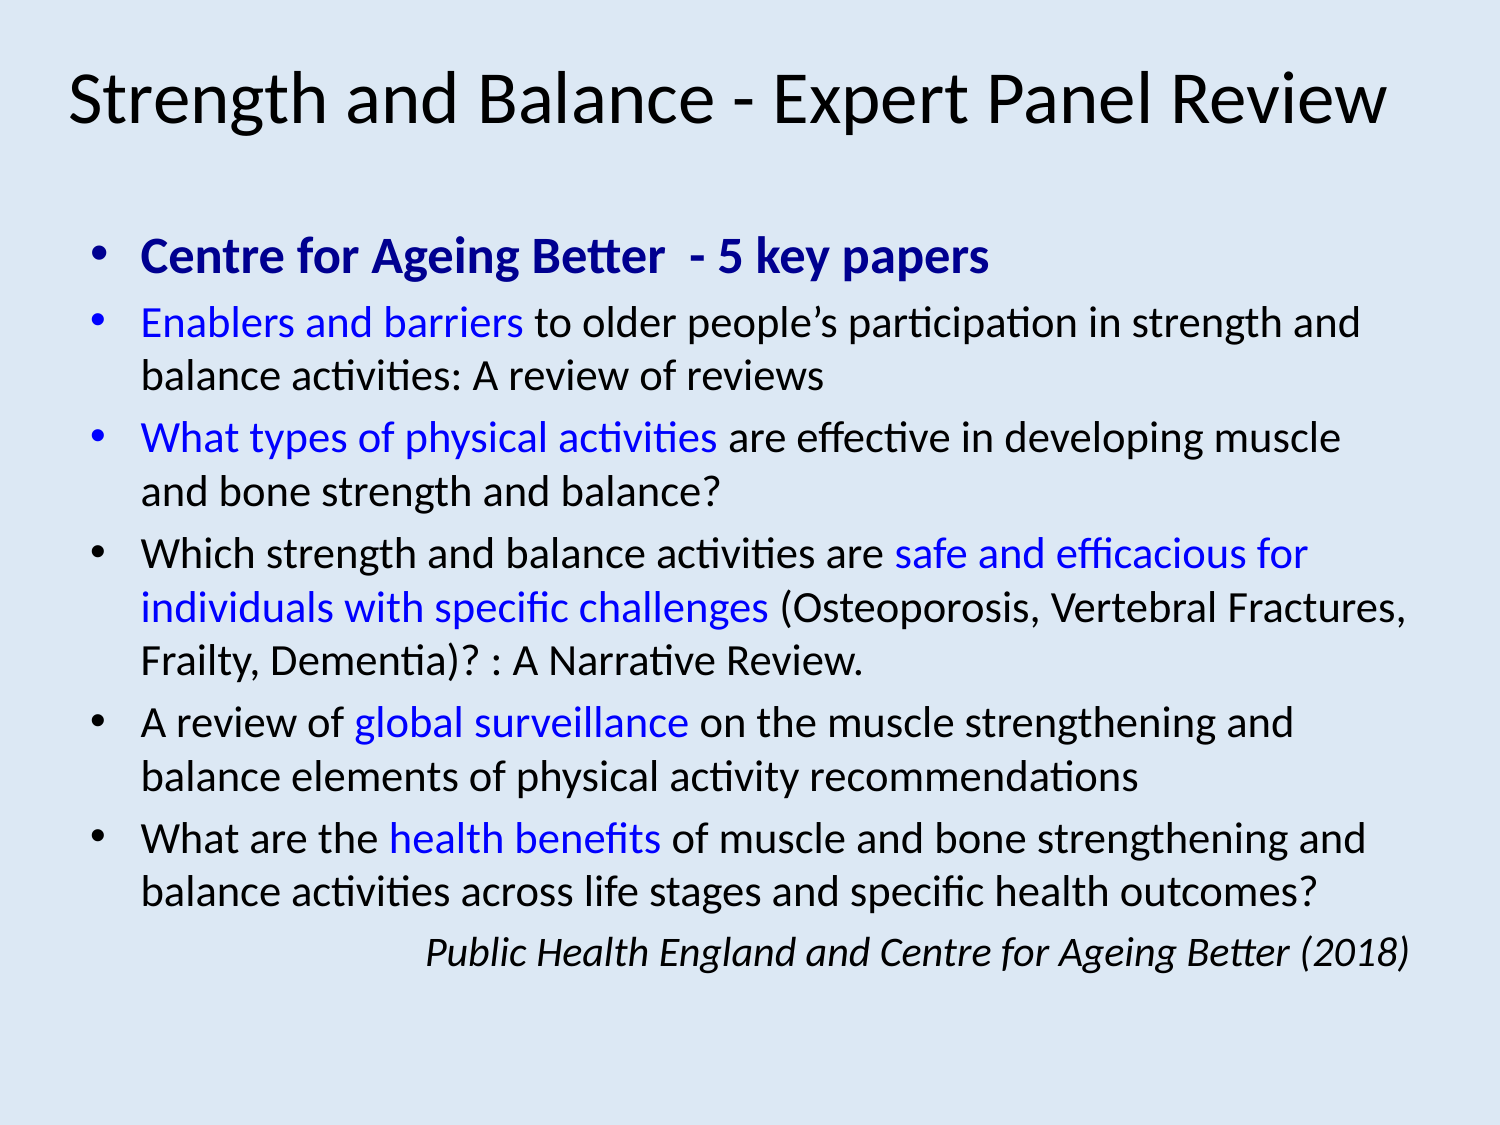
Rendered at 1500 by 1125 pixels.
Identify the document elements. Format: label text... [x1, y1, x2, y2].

title Strength and Balance - Expert Panel Review [33, 45, 1425, 233]
list Centre for Ageing Better - 5 key papers Enablers and barriers to older people’s participation in strength and balance activities: A review of reviews What types of physical activities are effective in developing muscle and bone strength and balance? Which strength and balance activities are safe and efficacious for individuals with specific challenges (Osteoporosis, Vertebral Fractures, Frailty, Dementia)? : A Narrative Review. A review of global surveillance on the muscle strengthening and balance elements of physical activity recommendations What are the health benefits of muscle and bone strengthening and balance activities across life stages and specific health outcomes? Public Health England and Centre for Ageing Better (2018) [75, 213, 1425, 1005]
